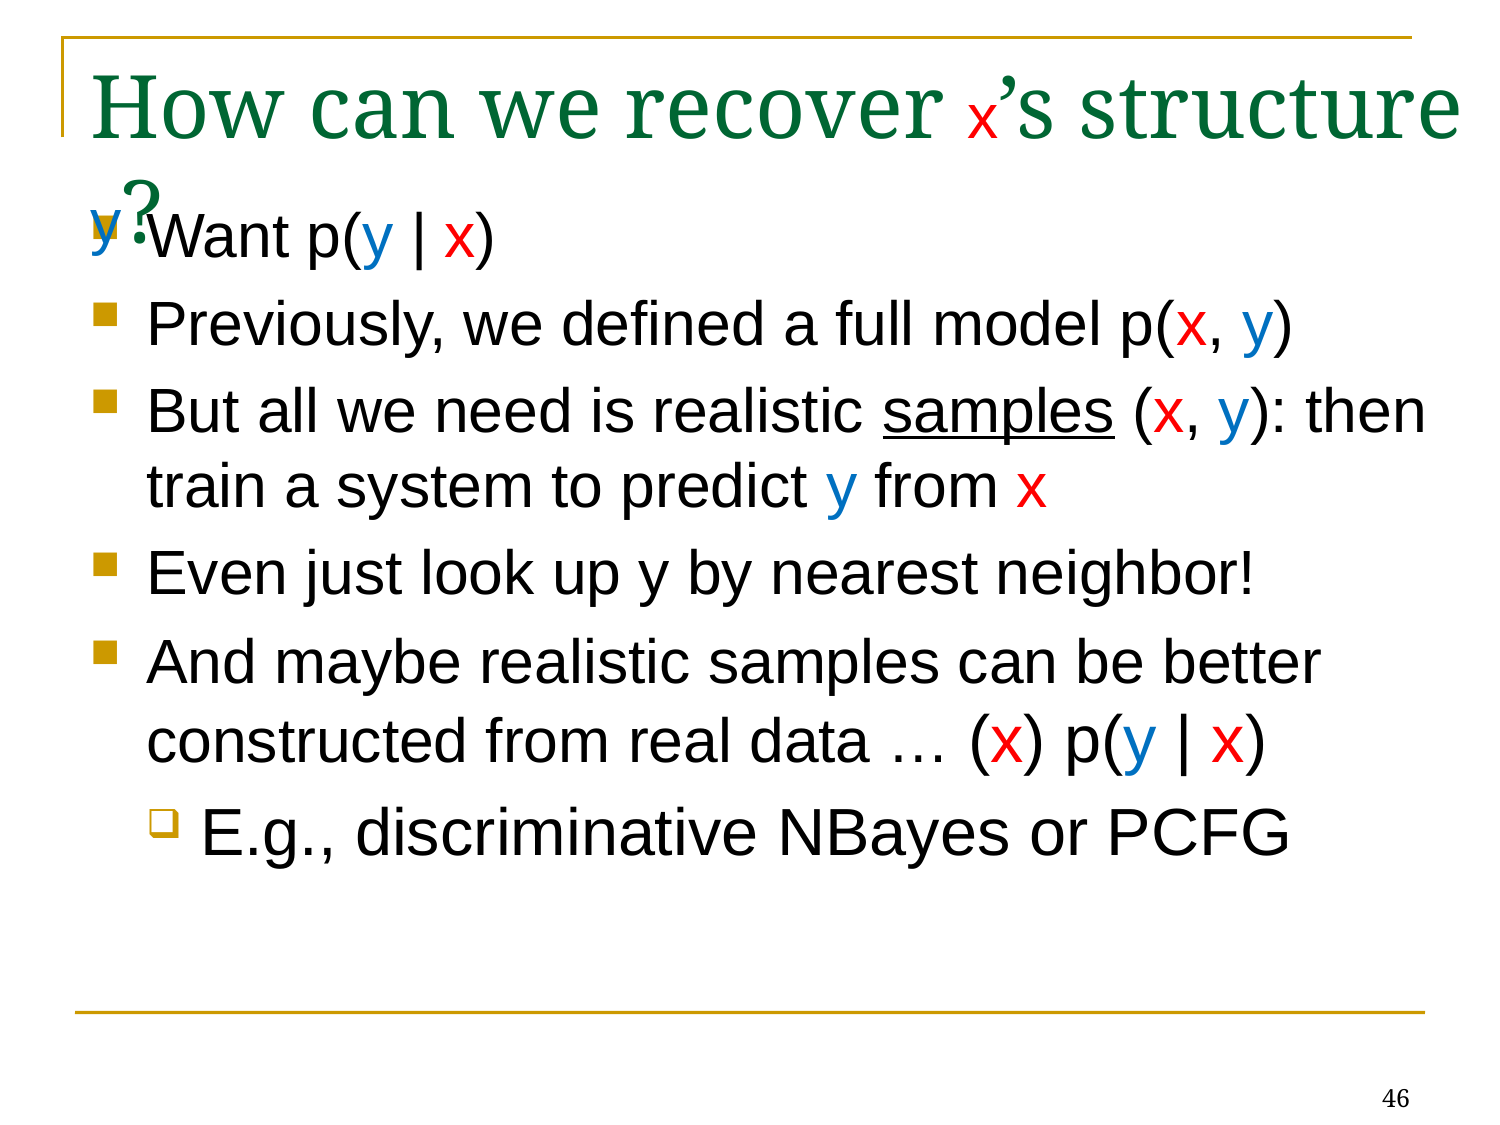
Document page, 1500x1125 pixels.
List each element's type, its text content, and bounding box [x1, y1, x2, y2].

title How can we recover x’s structure y? [75, 43, 1500, 231]
slide_number 46 [1312, 1048, 1426, 1125]
